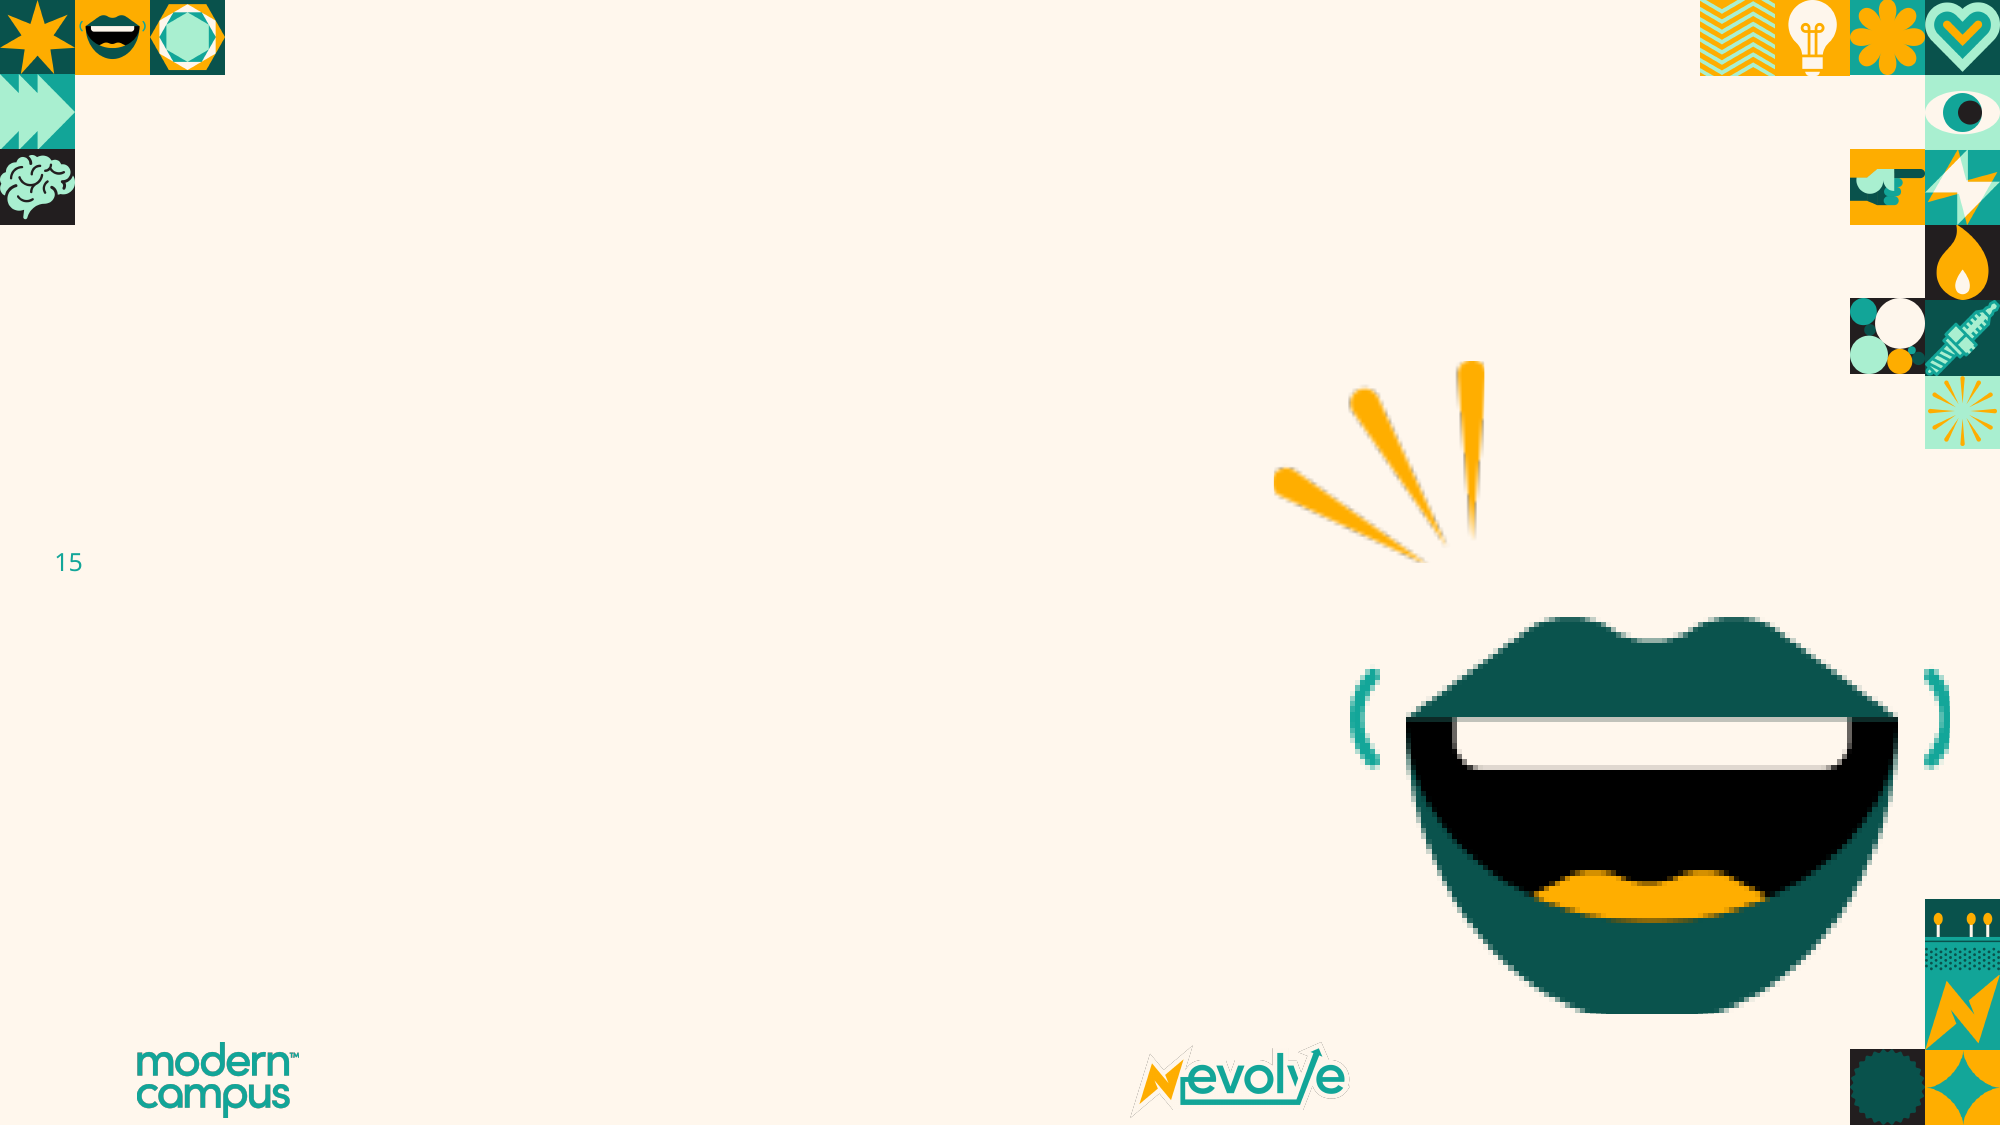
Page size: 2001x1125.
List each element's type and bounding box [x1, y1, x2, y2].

picture [1700, 0, 2000, 449]
picture [137, 1042, 299, 1118]
picture [0, 0, 225, 225]
picture [1850, 899, 2000, 1125]
picture [1130, 1042, 1350, 1118]
